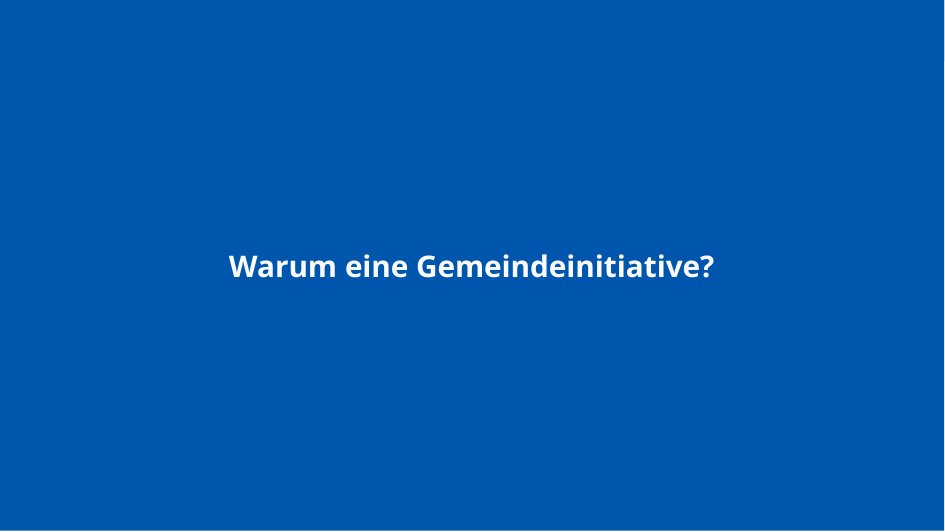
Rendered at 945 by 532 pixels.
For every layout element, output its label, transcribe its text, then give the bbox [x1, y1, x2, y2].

text_box [0, 0, 945, 531]
text_box Warum eine Gemeindeinitiative? [47, 177, 897, 353]
